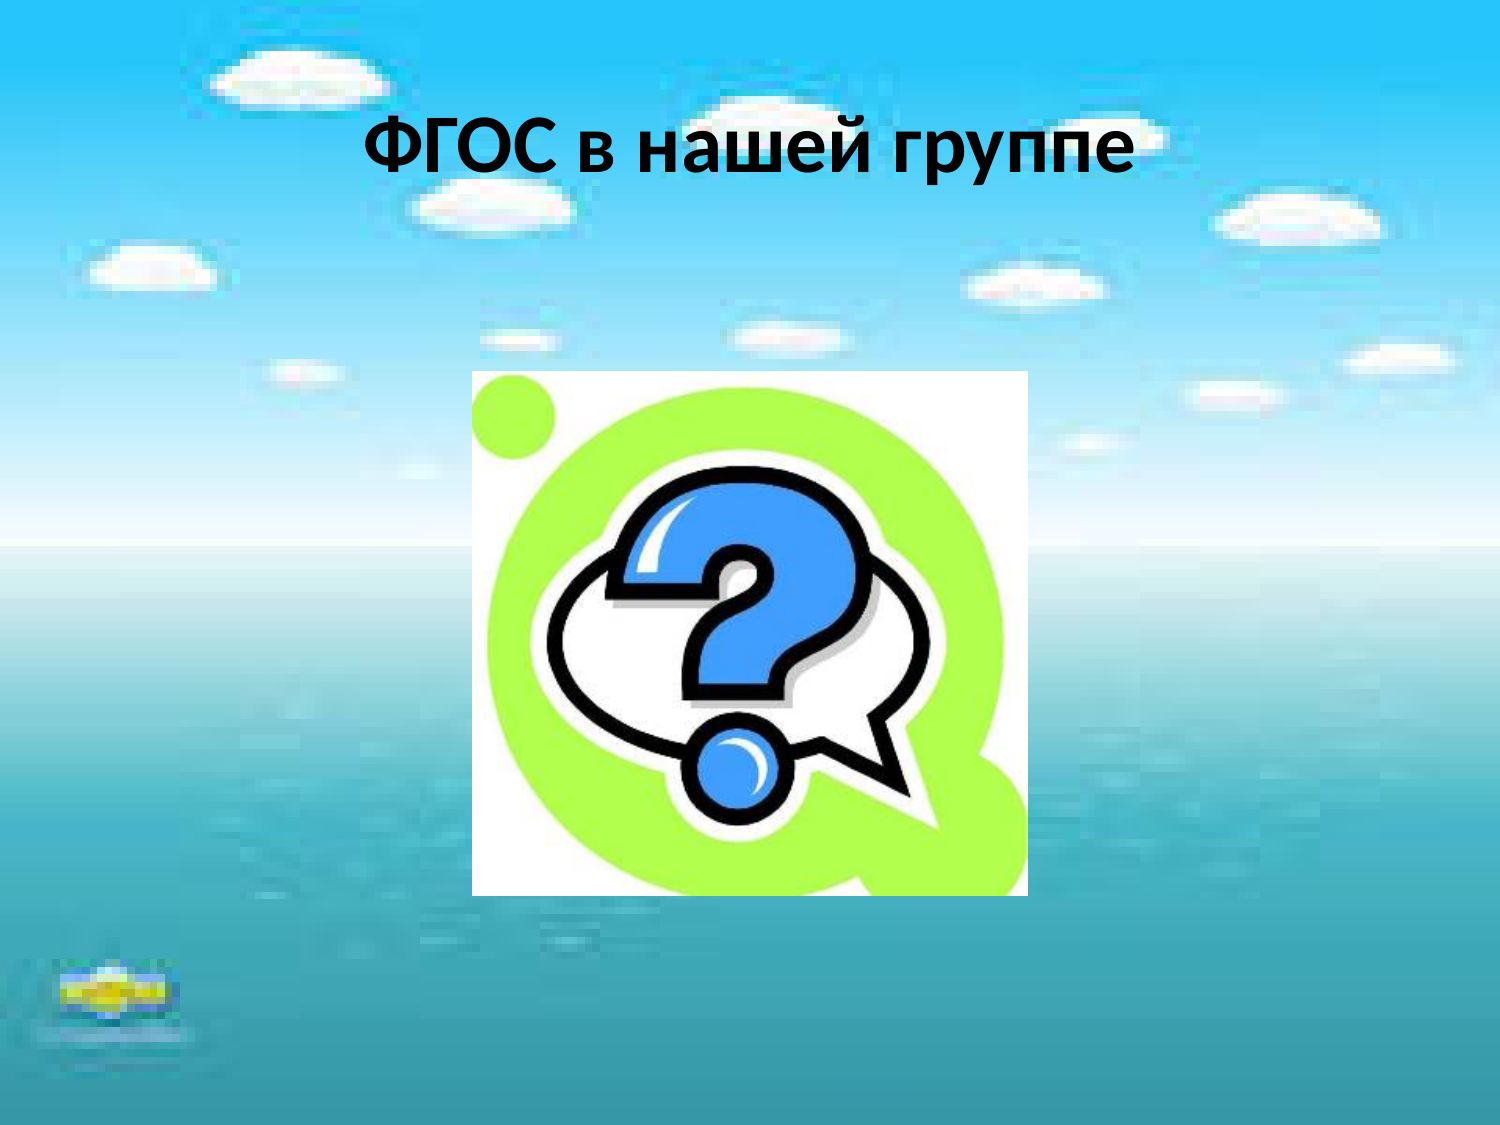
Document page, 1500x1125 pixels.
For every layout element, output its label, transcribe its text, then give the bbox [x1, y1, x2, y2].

title ФГОС в нашей группе [74, 44, 1426, 233]
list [472, 370, 1028, 897]
picture [0, 0, 1500, 1125]
